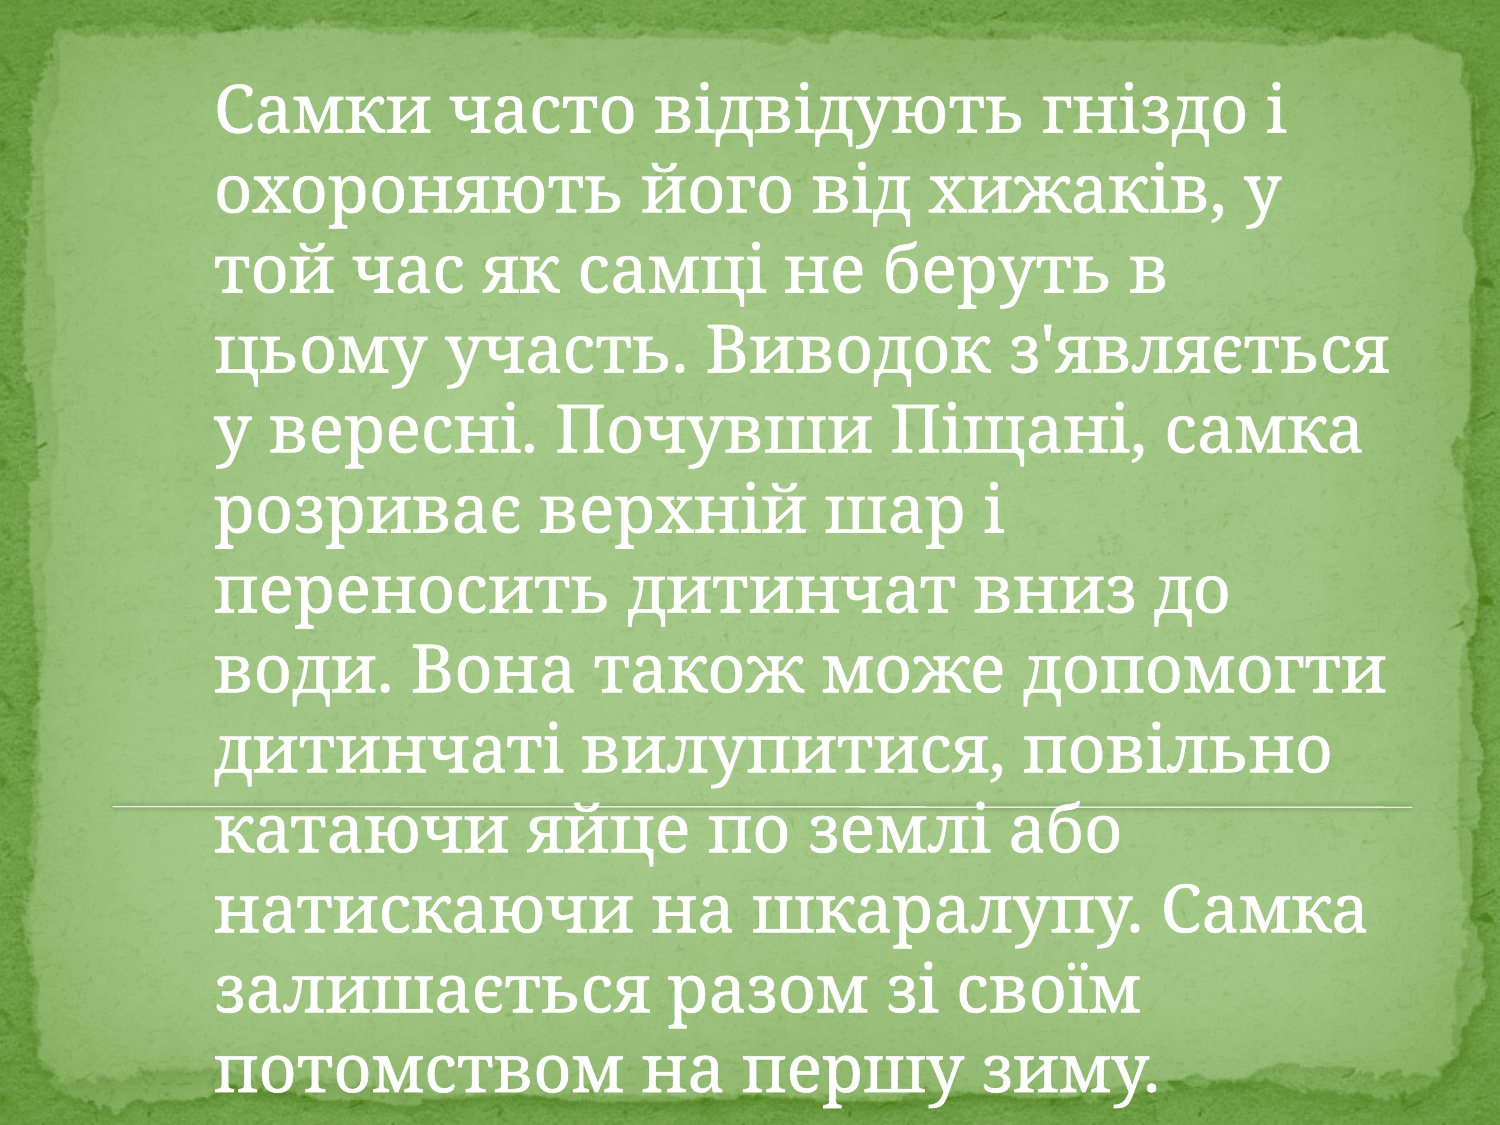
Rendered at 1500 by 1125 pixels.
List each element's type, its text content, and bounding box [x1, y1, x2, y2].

list Самки часто відвідують гніздо і охороняють його від хижаків, у той час як самці не беруть в цьому участь. Виводок з'являється у вересні. Почувши Піщані, самка розриває верхній шар і переносить дитинчат вниз до води. Вона також може допомогти дитинчаті вилупитися, повільно катаючи яйце по землі або натискаючи на шкаралупу. Самка залишається разом зі своїм потомством на першу зиму. [199, 58, 1407, 1125]
